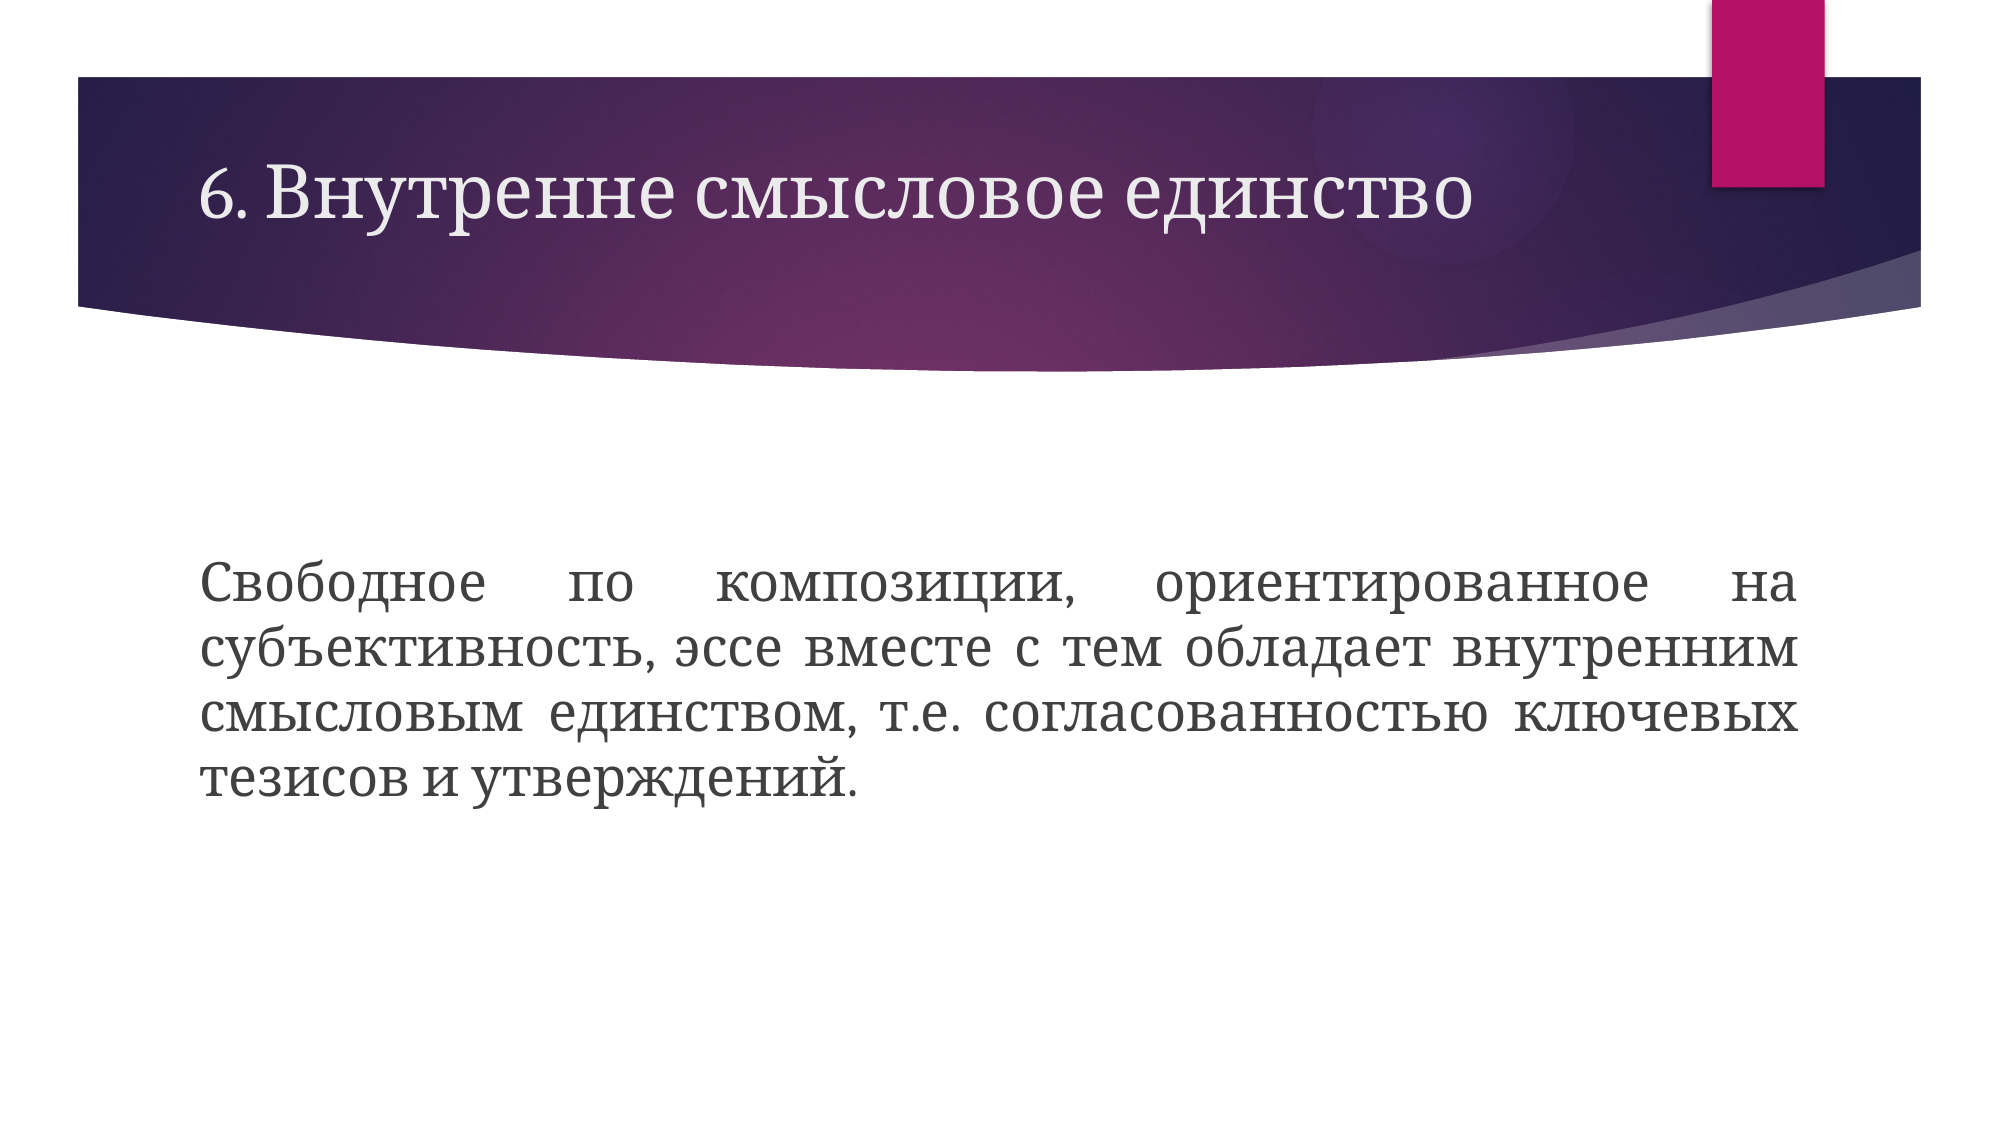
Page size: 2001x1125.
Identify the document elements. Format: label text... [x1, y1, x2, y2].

title 6. Внутренне смысловое единство [184, 124, 1594, 254]
list Свободное по композиции, ориентированное на субъективность, эссе вместе с тем обладает внутренним смысловым единством, т.е. согласованностью ключевых тезисов и утверждений. [184, 539, 1816, 835]
